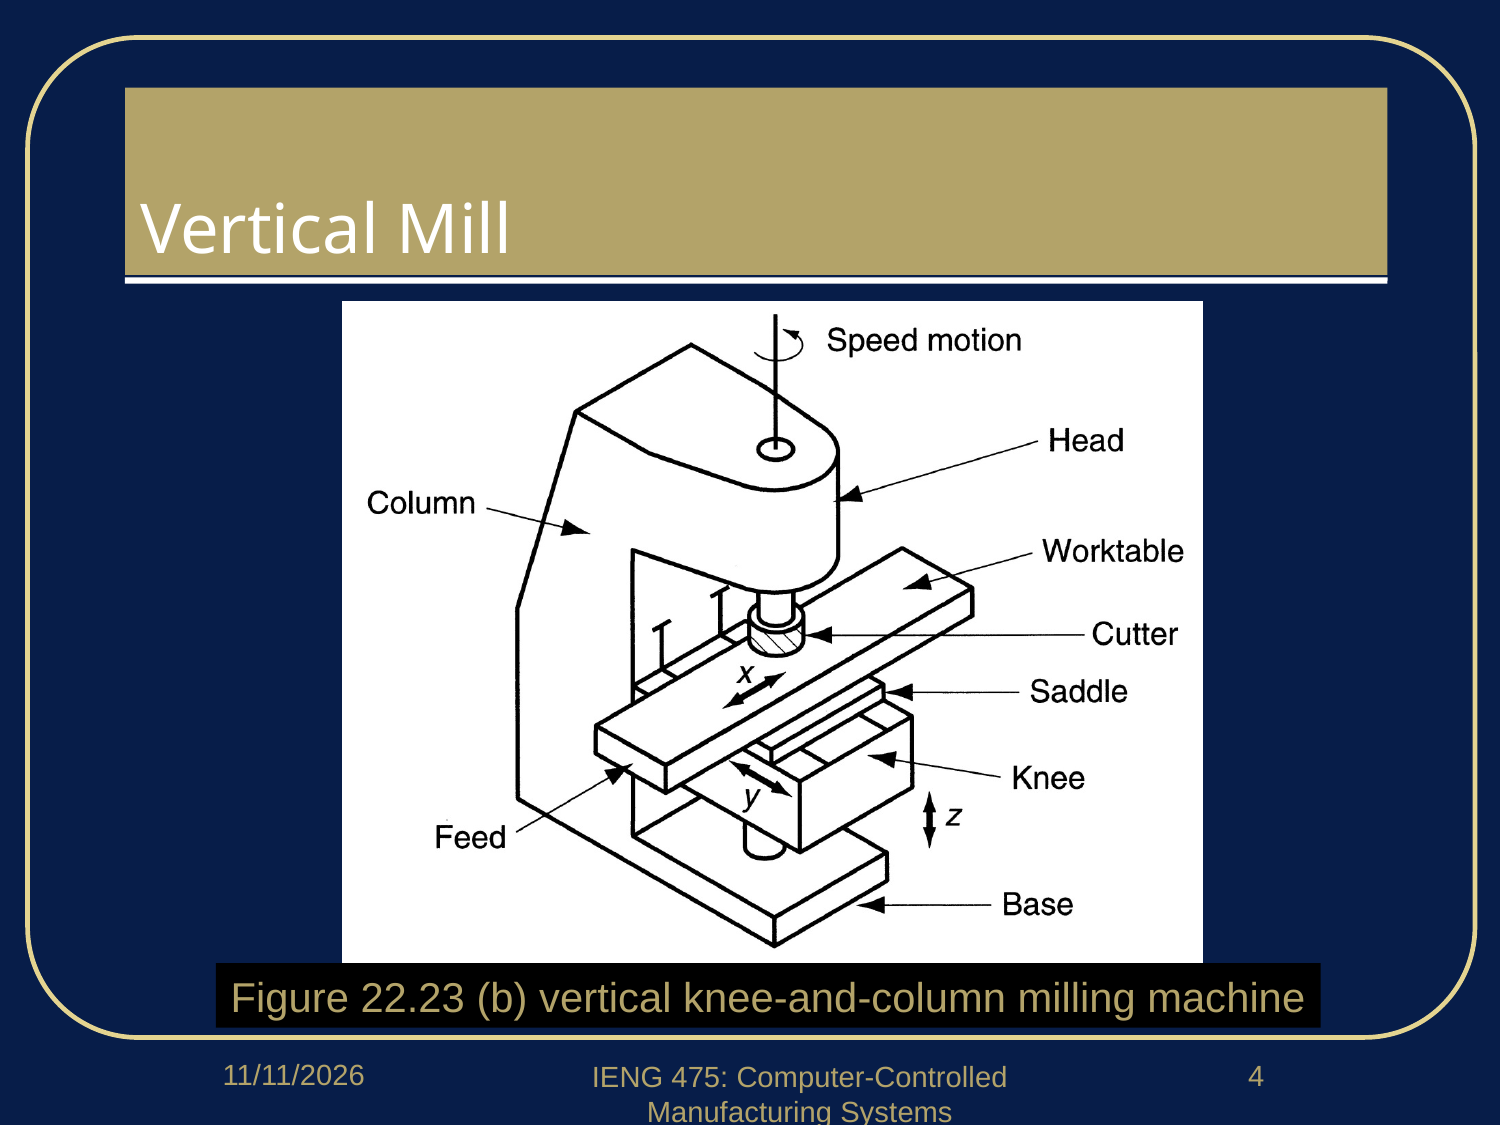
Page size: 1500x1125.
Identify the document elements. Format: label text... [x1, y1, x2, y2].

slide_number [124, 1048, 463, 1124]
picture [342, 300, 1203, 1015]
text_box Figure 22.23 (b) vertical knee‑and‑column milling machine [215, 963, 1321, 1028]
title Vertical Mill [125, 87, 1388, 275]
footer IENG 475: Computer-Controlled Manufacturing Systems [537, 1050, 1063, 1125]
slide_number 4 [1124, 1049, 1388, 1125]
